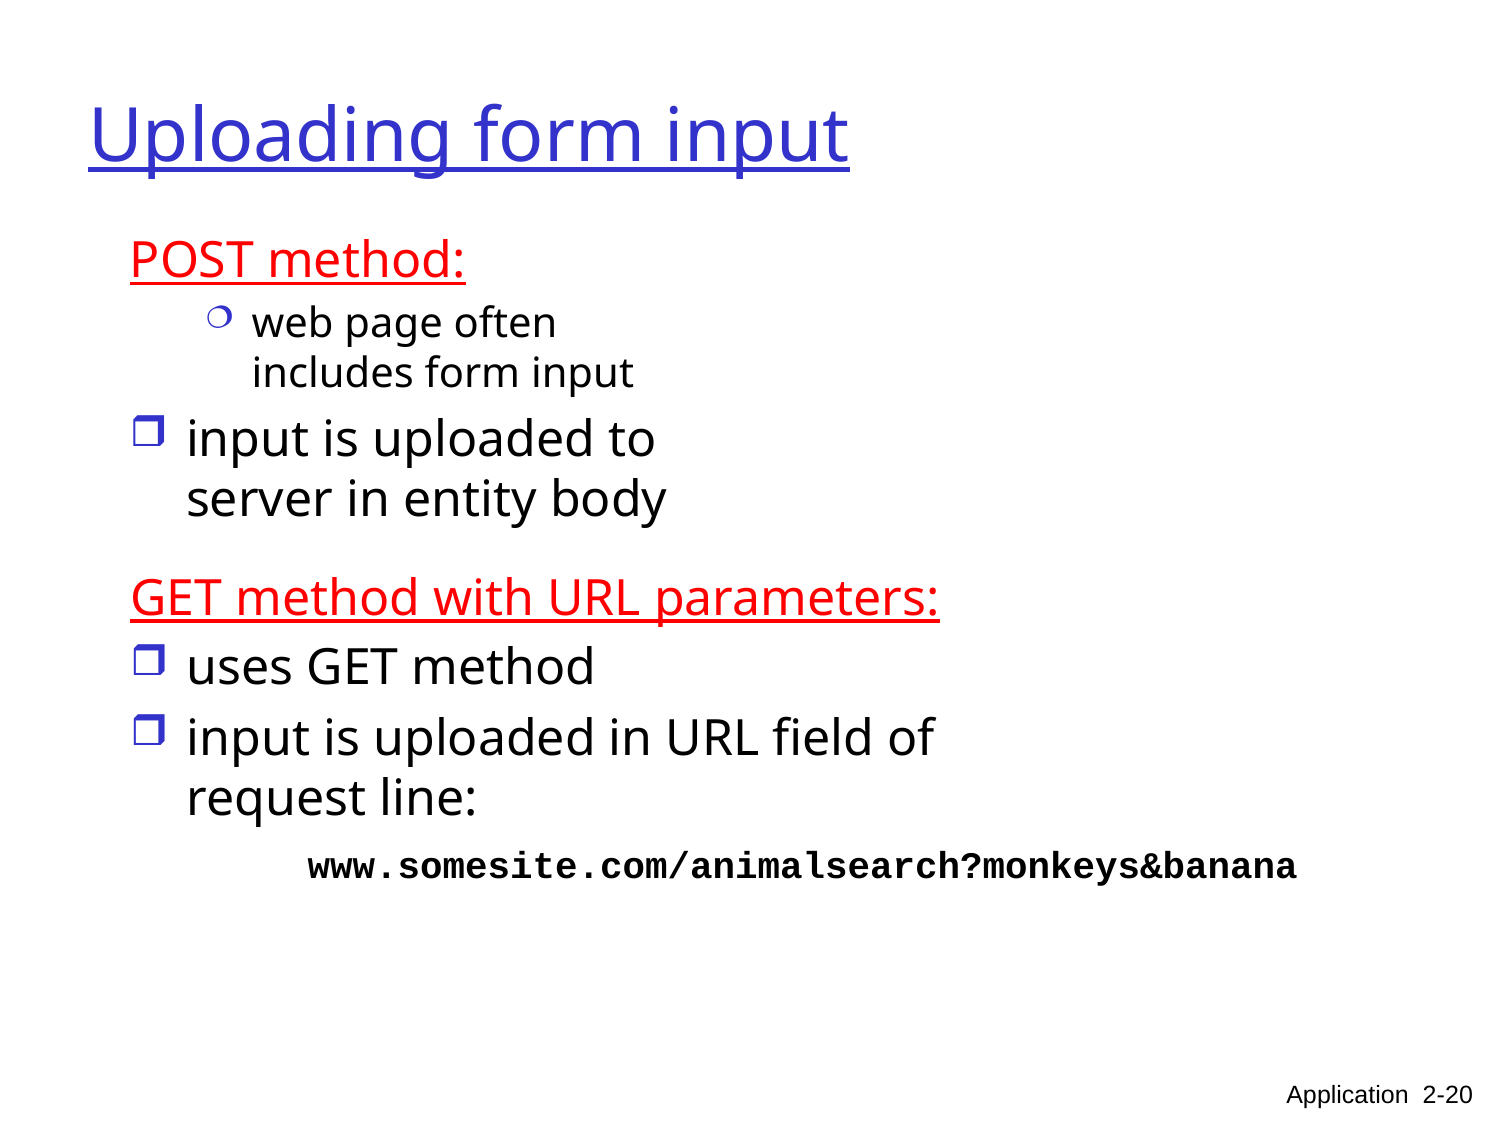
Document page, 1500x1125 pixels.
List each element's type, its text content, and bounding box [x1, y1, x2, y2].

list GET method with URL parameters: uses GET method input is uploaded in URL field of request line: [115, 557, 1047, 920]
text_box Application 2-20 [1249, 1071, 1488, 1119]
title Uploading form input [72, 37, 1417, 226]
text_box www.somesite.com/animalsearch?monkeys&banana [293, 833, 1313, 893]
list POST method: web page often includes form input input is uploaded to server in entity body [114, 220, 741, 658]
